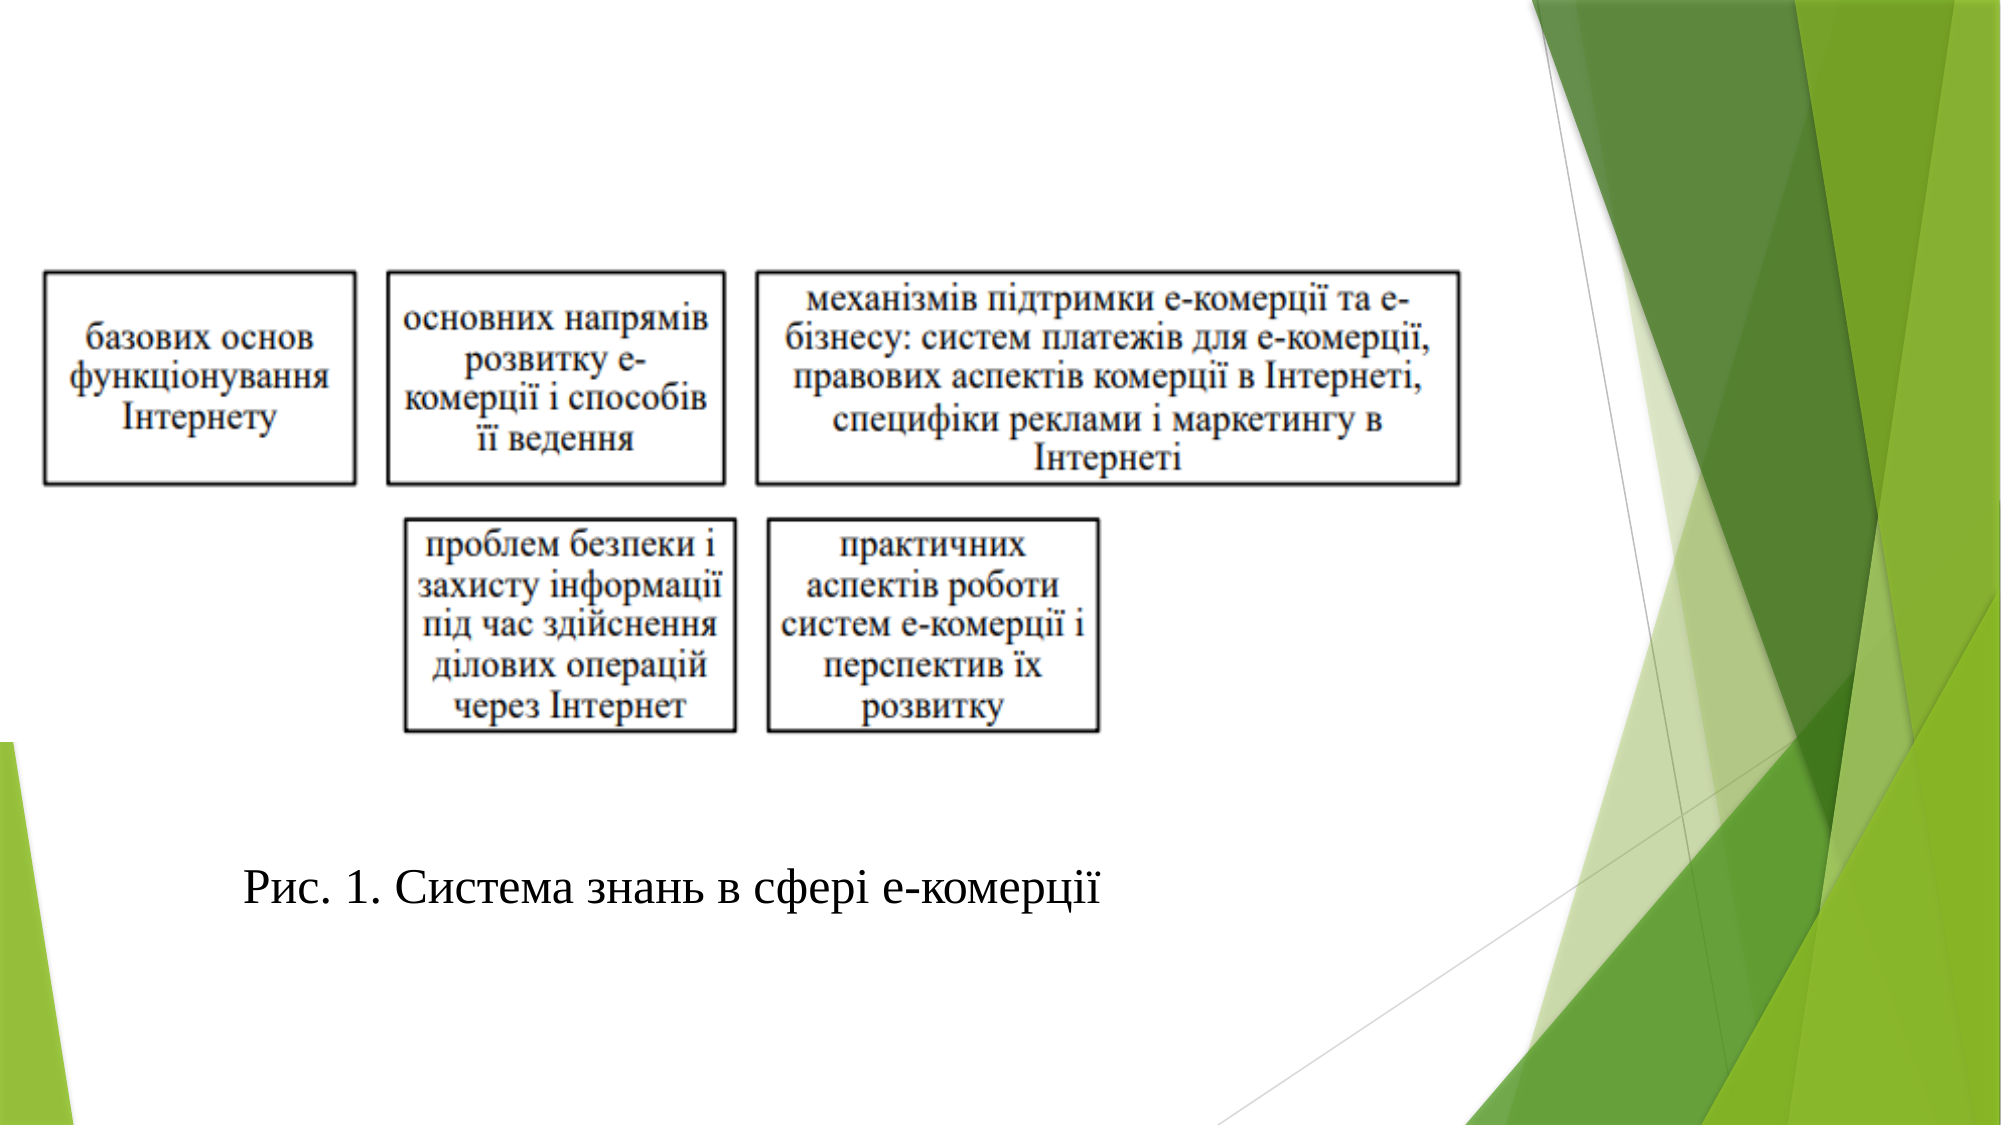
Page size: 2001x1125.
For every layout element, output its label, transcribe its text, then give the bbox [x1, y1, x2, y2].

text_box Рис. 1. Система знань в сфері е-комерції [228, 845, 1231, 921]
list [0, 256, 1564, 743]
